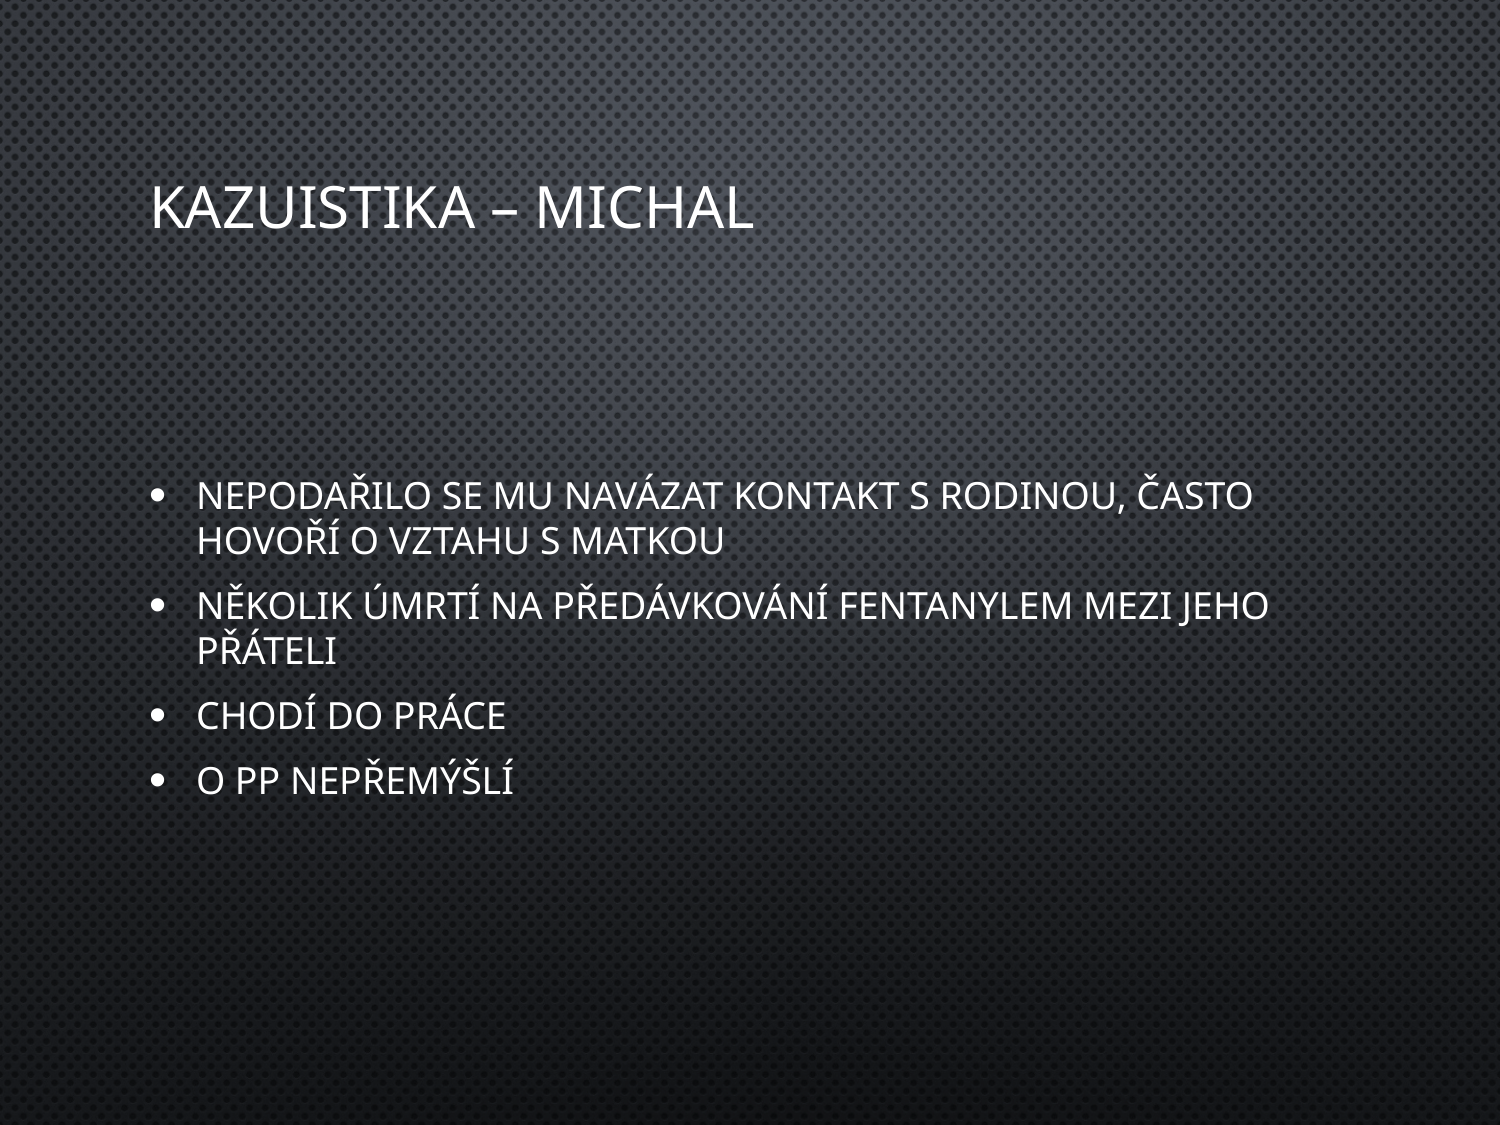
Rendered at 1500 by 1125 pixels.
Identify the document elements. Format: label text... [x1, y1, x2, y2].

list nepodařilo se mu navázat kontakt s rodinou, často hovoří o vztahu s matkou několik úmrtí na předávkování fentanylem mezi jeho přáteli chodí do práce o PP nepřemýšlí [134, 338, 1367, 1001]
title Kazuistika – Michal [134, 97, 1367, 314]
